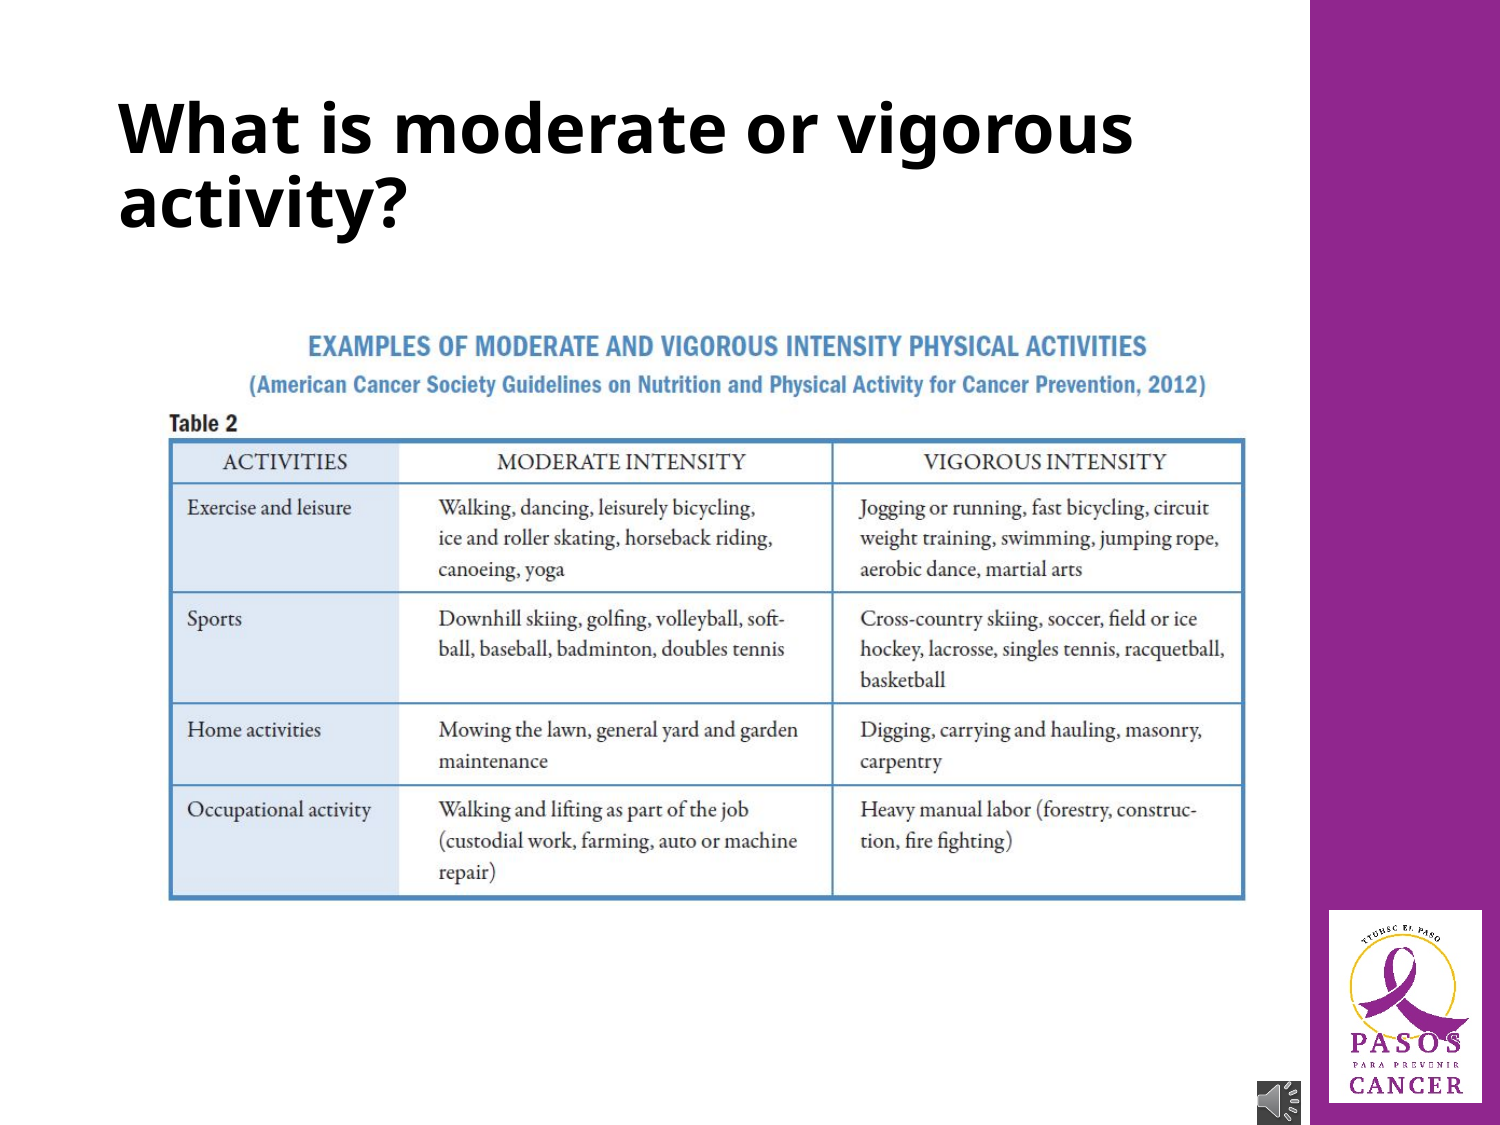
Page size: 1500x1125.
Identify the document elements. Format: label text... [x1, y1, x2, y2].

title What is moderate or vigorous activity? [103, 59, 1397, 278]
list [160, 327, 1254, 906]
text_box [1310, 0, 1500, 1125]
picture [1256, 1079, 1303, 1125]
picture [1328, 909, 1483, 1103]
